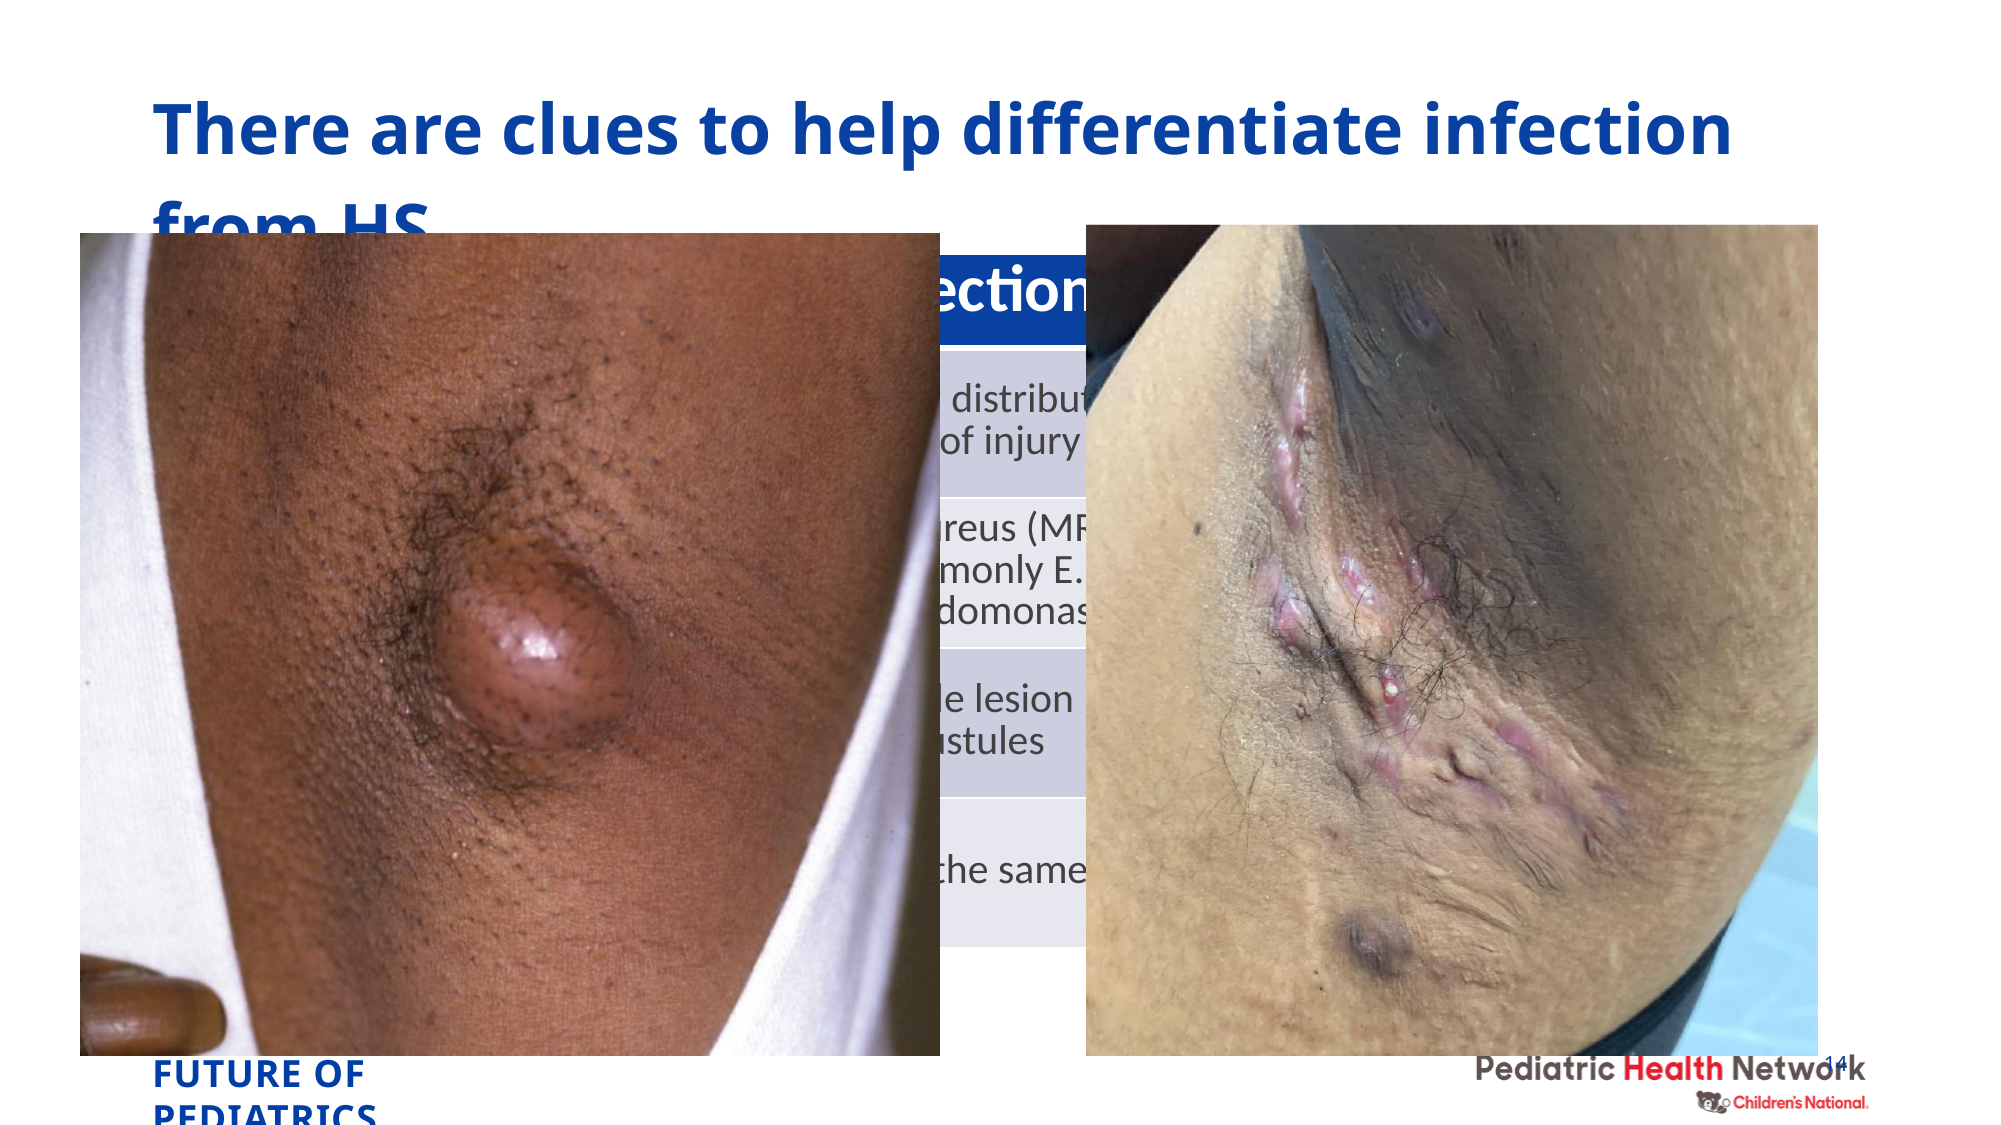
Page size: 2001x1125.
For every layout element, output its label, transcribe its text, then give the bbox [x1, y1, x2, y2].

picture [1467, 1043, 1875, 1125]
table_cell Rarely in the same spot [940, 799, 1035, 947]
picture [1035, 225, 1868, 1056]
title There are clues to help differentiate infection from HS [137, 59, 1912, 278]
picture [80, 233, 940, 1056]
table_header Infection [940, 255, 1086, 345]
slide_number 14 [1412, 1035, 1863, 1095]
table_cell Single lesion Pustules [940, 649, 1035, 797]
table_cell Random distribution Site of injury [940, 351, 1035, 497]
table_cell Staph aureus (MRSA) Less commonly E. coli, Pseudomonas [940, 499, 1035, 647]
